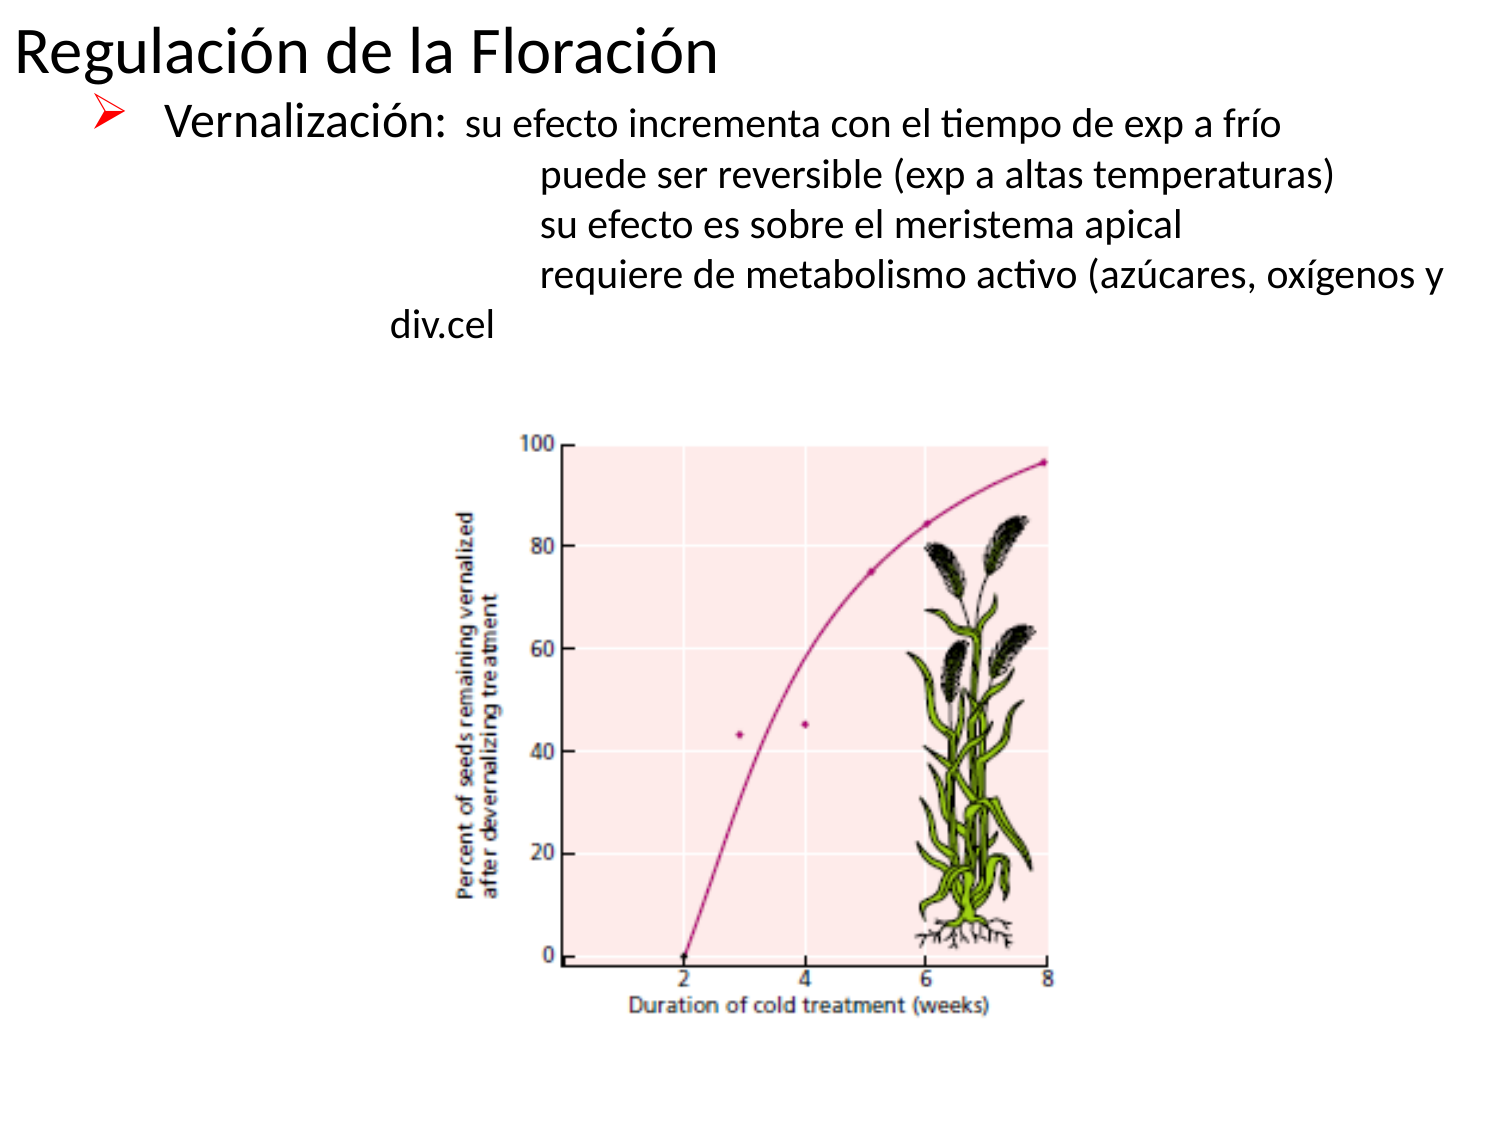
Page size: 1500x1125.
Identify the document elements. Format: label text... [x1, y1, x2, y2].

text_box Regulación de la Floración Vernalización: su efecto incrementa con el tiempo de exp a frío puede ser reversible (exp a altas temperaturas) su efecto es sobre el meristema apical requiere de metabolismo activo (azúcares, oxígenos y div.cel [0, 0, 1500, 355]
picture [418, 396, 1081, 1048]
